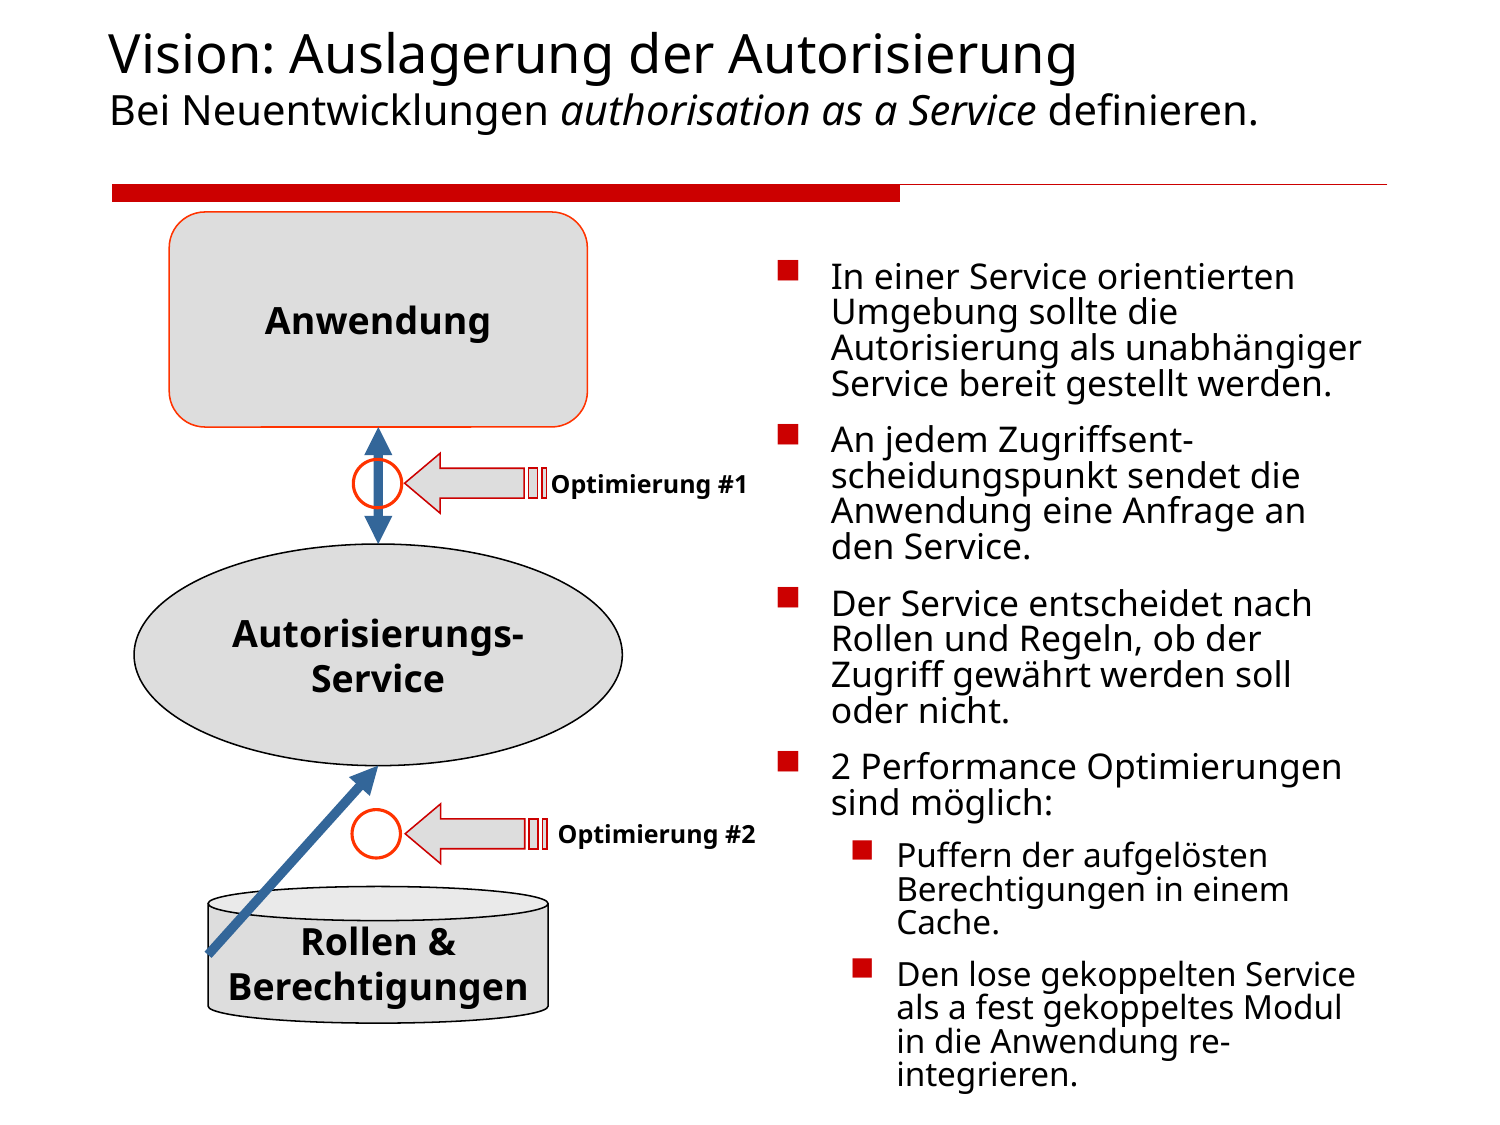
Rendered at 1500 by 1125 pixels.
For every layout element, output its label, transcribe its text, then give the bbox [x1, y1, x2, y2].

text_box Optimierung #1 [535, 460, 764, 507]
list In einer Service orientierten Umgebung sollte die Autorisierung als unabhängiger Service bereit gestellt werden. An jedem Zugriffsent-scheidungspunkt sendet die Anwendung eine Anfrage an den Service. Der Service entscheidet nach Rollen und Regeln, ob der Zugriff gewährt werden soll oder nicht. 2 Performance Optimierungen sind möglich: Puffern der aufgelösten Berechtigungen in einem Cache. Den lose gekoppelten Service als a fest gekoppeltes Modul in die Anwendung re-integrieren. [760, 247, 1383, 988]
text_box Optimierung #2 [542, 811, 771, 857]
text_box Autorisierungs- Service [134, 544, 623, 766]
text_box [405, 803, 525, 864]
title Vision: Auslagerung der Autorisierung Bei Neuentwicklungen authorisation as a Service definieren. [94, 42, 1407, 142]
text_box [404, 453, 525, 514]
text_box [528, 468, 535, 499]
text_box Anwendung [169, 211, 588, 428]
text_box [382, 810, 401, 858]
text_box [353, 460, 372, 508]
text_box Rollen & Berechtigungen [208, 886, 549, 1024]
text_box [382, 459, 402, 508]
text_box [352, 810, 372, 858]
text_box [529, 818, 539, 849]
